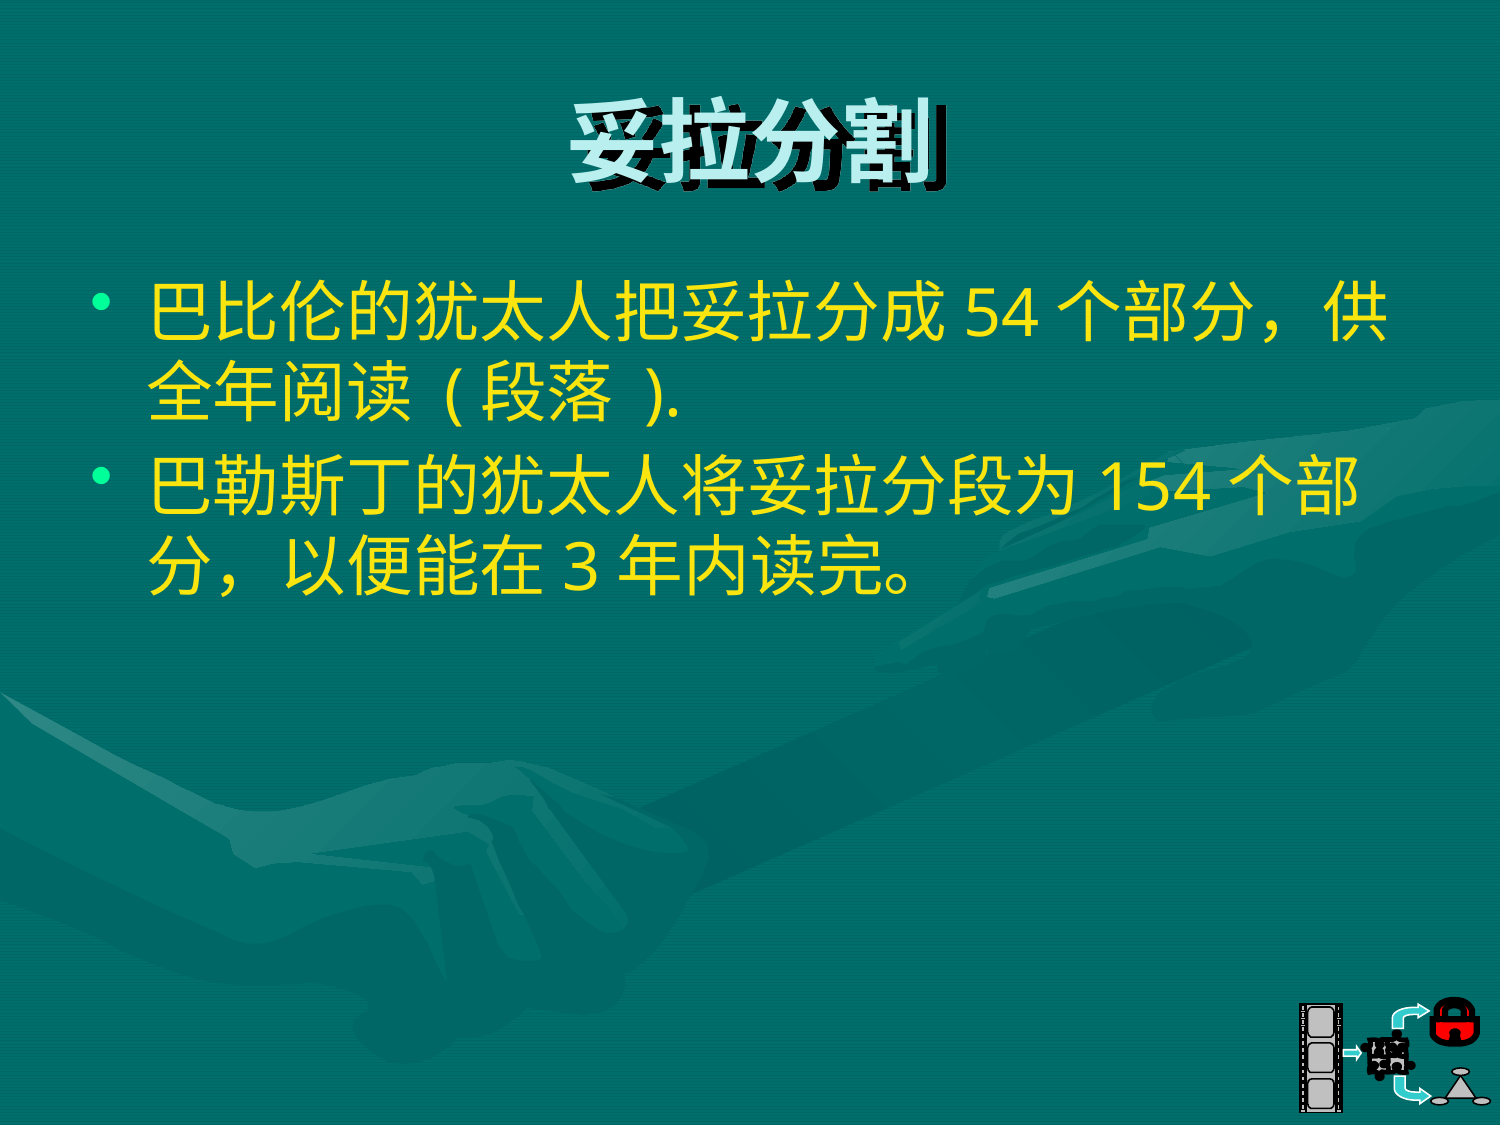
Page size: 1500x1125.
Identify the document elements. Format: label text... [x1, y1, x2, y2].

list 巴比伦的犹太人把妥拉分成54个部分，供全年阅读 (段落 ). 巴勒斯丁的犹太人将妥拉分段为154个部分，以便能在3年内读完。 [75, 262, 1425, 1000]
title 妥拉分割 [75, 45, 1425, 233]
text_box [1299, 999, 1491, 1113]
